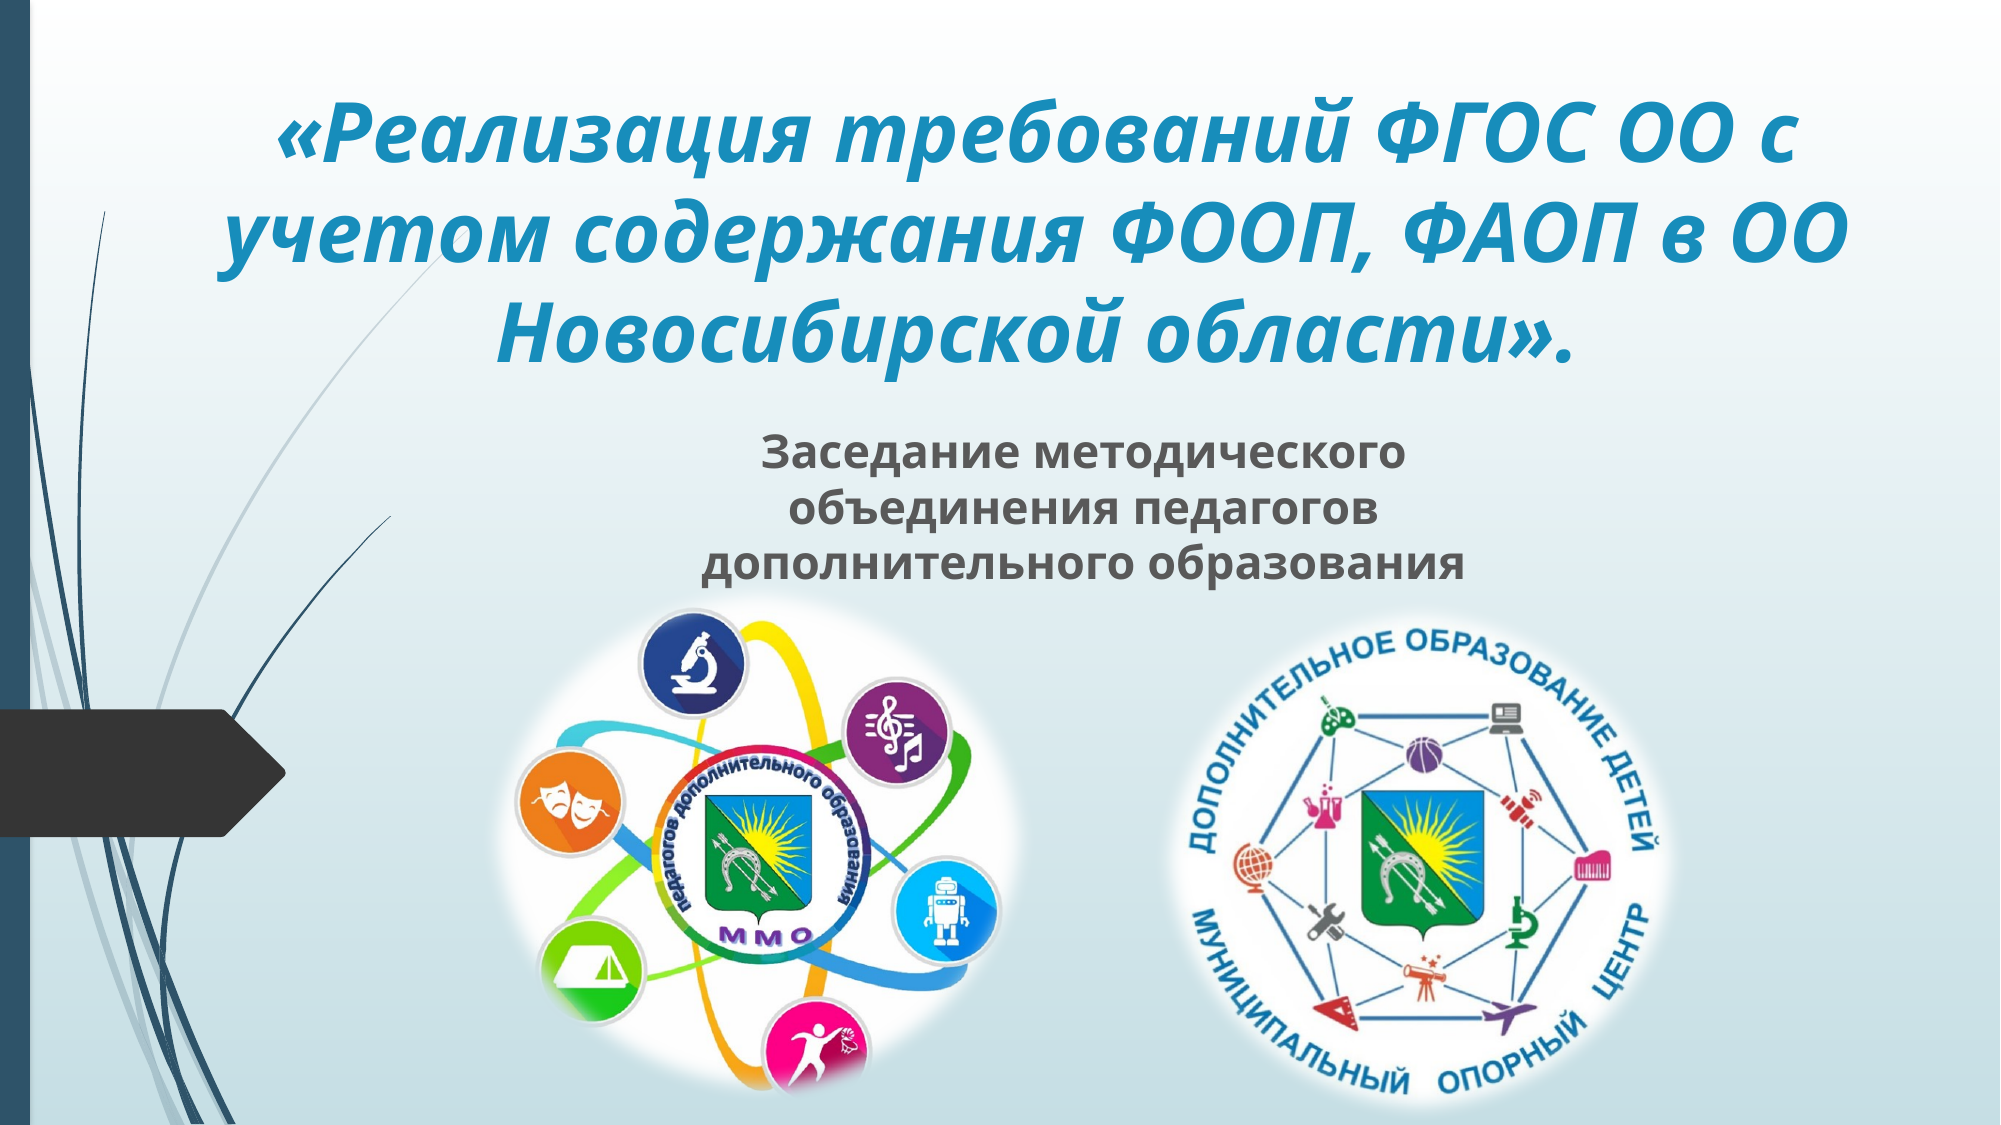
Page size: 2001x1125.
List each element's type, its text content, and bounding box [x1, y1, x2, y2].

picture [477, 576, 1038, 1104]
title «Реализация требований ФГОС ОО с учетом содержания ФООП, ФАОП в ОО Новосибирской области». [107, 15, 1967, 387]
subtitle Заседание методического объединения педагогов дополнительного образования [640, 414, 1528, 600]
picture [1151, 596, 1690, 1125]
